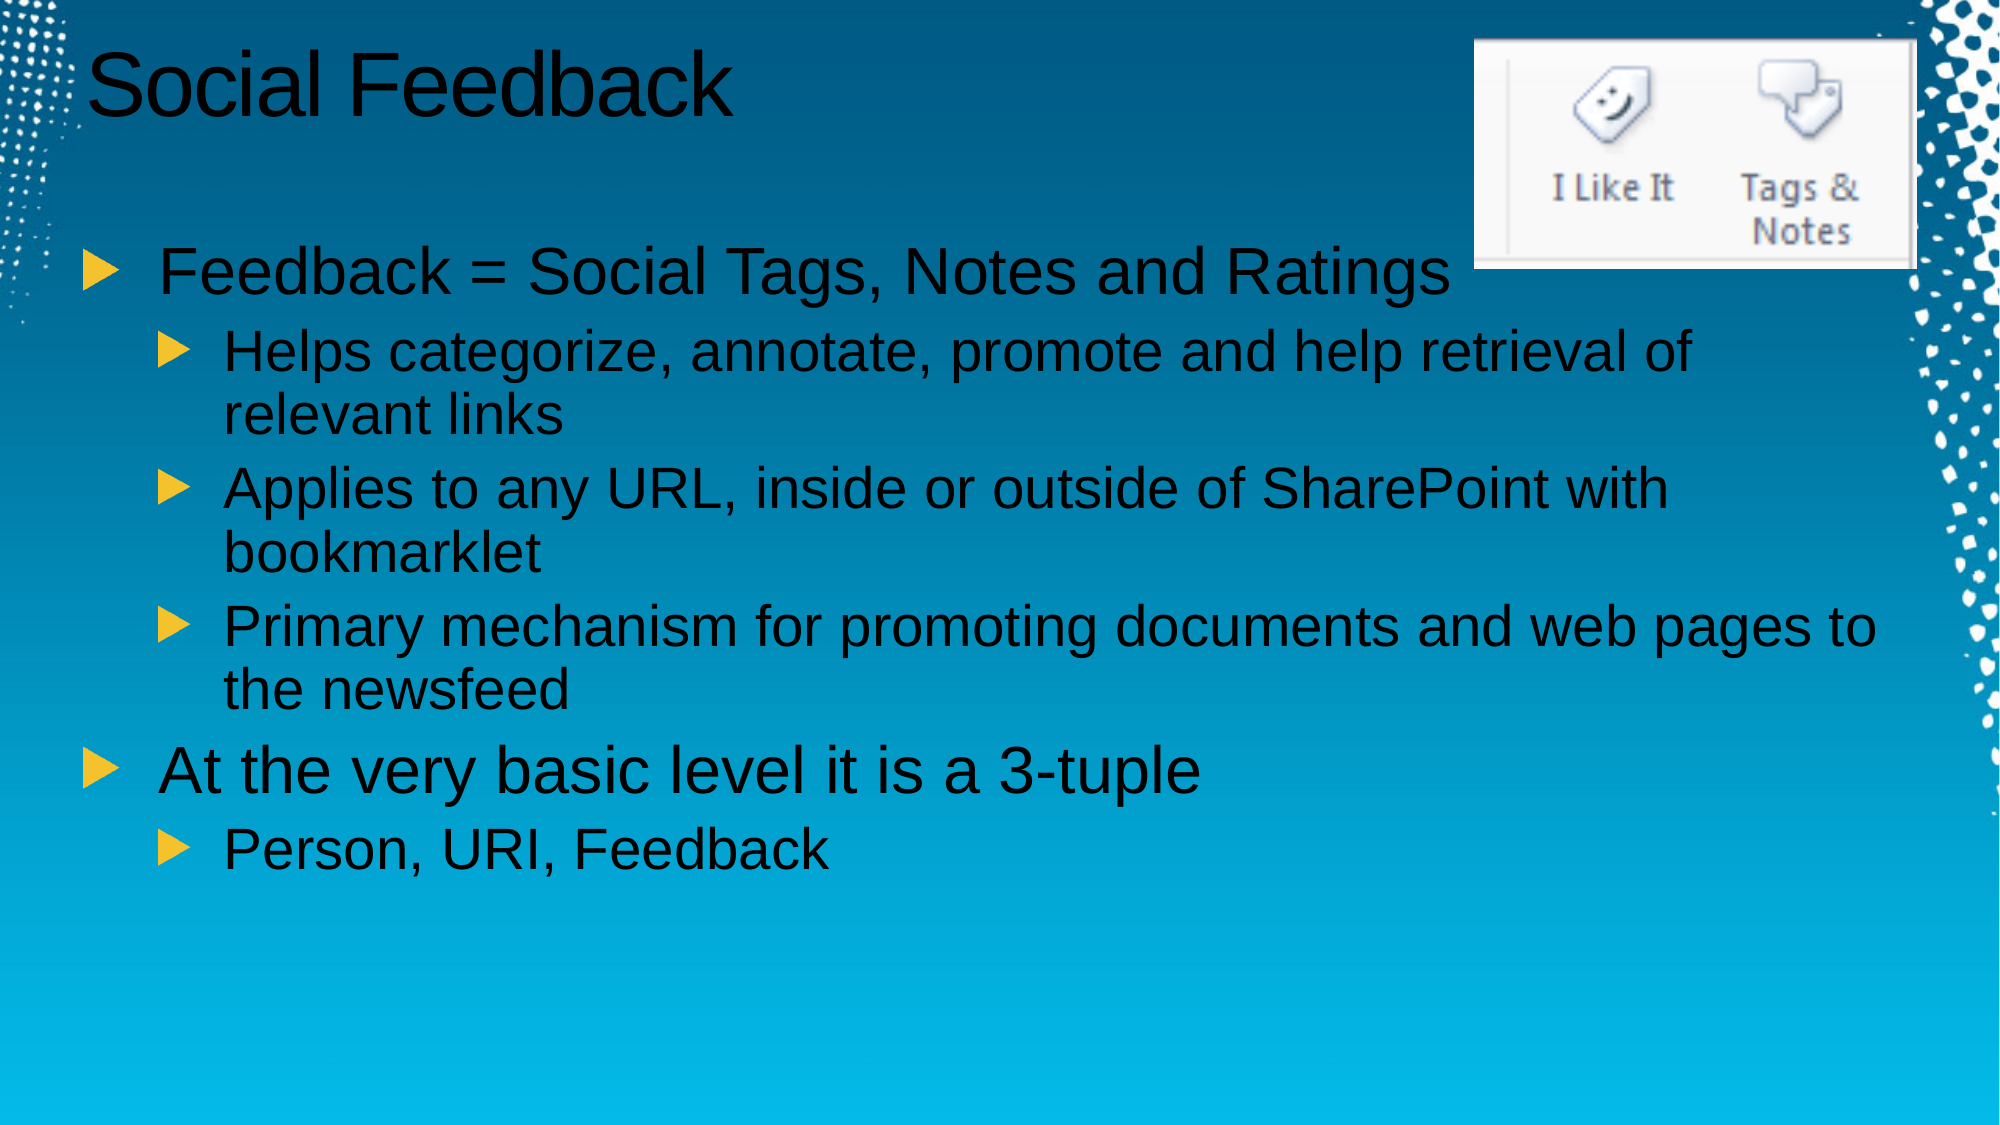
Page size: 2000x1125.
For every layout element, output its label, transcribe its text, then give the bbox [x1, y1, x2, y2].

picture [42, 31, 53, 39]
picture [1935, 431, 1946, 449]
picture [159, 830, 188, 864]
picture [1974, 683, 1985, 694]
picture [1941, 324, 1952, 332]
picture [1922, 200, 1934, 207]
picture [1942, 269, 1953, 276]
picture [29, 27, 38, 38]
picture [1926, 344, 1939, 358]
picture [33, 88, 42, 97]
picture [1935, 0, 2000, 306]
picture [1925, 87, 1941, 99]
picture [84, 250, 117, 289]
picture [55, 62, 62, 69]
picture [1930, 291, 1941, 297]
picture [1932, 235, 1943, 241]
picture [84, 748, 117, 787]
title Social Feedback [85, 37, 1472, 138]
picture [45, 16, 55, 24]
picture [1978, 517, 1987, 527]
picture [1970, 426, 1980, 436]
picture [1935, 379, 1948, 391]
picture [31, 131, 37, 138]
picture [28, 42, 36, 53]
picture [1955, 557, 1965, 573]
picture [0, 40, 9, 45]
picture [9, 84, 15, 91]
picture [1950, 359, 1960, 366]
picture [11, 55, 21, 64]
picture [1988, 547, 2000, 561]
picture [1982, 714, 1993, 729]
picture [1991, 747, 2000, 765]
picture [1988, 691, 2000, 709]
picture [159, 332, 188, 366]
picture [1969, 625, 1985, 642]
picture [1935, 177, 1945, 189]
picture [1946, 155, 1961, 167]
picture [1963, 278, 1976, 291]
picture [1942, 465, 1958, 483]
picture [0, 24, 9, 33]
picture [1991, 637, 2000, 652]
picture [1979, 657, 1995, 676]
picture [26, 57, 34, 68]
picture [159, 607, 188, 641]
picture [1945, 213, 1955, 220]
picture [1475, 33, 1924, 268]
picture [18, 13, 26, 19]
picture [1921, 0, 1934, 8]
picture [17, 129, 23, 136]
picture [13, 41, 25, 49]
picture [1953, 301, 1962, 312]
picture [1973, 368, 1982, 380]
picture [1984, 349, 1992, 357]
picture [159, 470, 188, 503]
picture [34, 101, 43, 111]
picture [1957, 187, 1971, 200]
picture [58, 32, 66, 41]
picture [1963, 335, 1972, 344]
picture [6, 97, 12, 105]
picture [1955, 246, 1965, 256]
picture [1993, 321, 2000, 339]
picture [33, 0, 42, 10]
picture [0, 155, 5, 163]
picture [1952, 502, 1967, 516]
picture [10, 69, 17, 78]
picture [24, 72, 32, 79]
picture [1995, 582, 2000, 595]
picture [54, 76, 60, 83]
picture [1992, 438, 2000, 448]
picture [1981, 604, 2000, 620]
picture [1994, 382, 2000, 391]
picture [1938, 122, 1950, 133]
picture [33, 116, 40, 124]
picture [1963, 535, 1977, 550]
picture [1919, 367, 1930, 378]
picture [1925, 141, 1935, 155]
picture [1963, 589, 1976, 607]
picture [1972, 570, 1986, 583]
picture [1928, 399, 1939, 415]
picture [1980, 460, 1987, 469]
picture [1920, 257, 1932, 264]
picture [18, 0, 29, 6]
picture [1968, 481, 1978, 492]
picture [30, 14, 40, 23]
list Feedback = Social Tags, Notes and Ratings Helps categorize, annotate, promote and help retrieval of relevant links Applies to any URL, inside or outside of SharePoint with bookmarklet Primary mechanism for promoting documents and web pages to the newsfeed At the very basic level it is a 3-tuple Person, URI, Feedback [83, 237, 1917, 901]
picture [1958, 445, 1968, 460]
picture [3, 10, 11, 18]
picture [56, 47, 64, 55]
picture [1946, 525, 1956, 533]
picture [1929, 27, 1945, 45]
picture [47, 0, 57, 10]
picture [1990, 492, 2000, 505]
picture [43, 42, 49, 53]
picture [1983, 404, 1992, 414]
picture [38, 74, 47, 80]
picture [1917, 308, 1929, 326]
picture [1960, 392, 1970, 403]
picture [1948, 413, 1958, 424]
picture [16, 22, 23, 34]
picture [16, 143, 21, 151]
picture [41, 59, 48, 67]
picture [1972, 312, 1985, 322]
